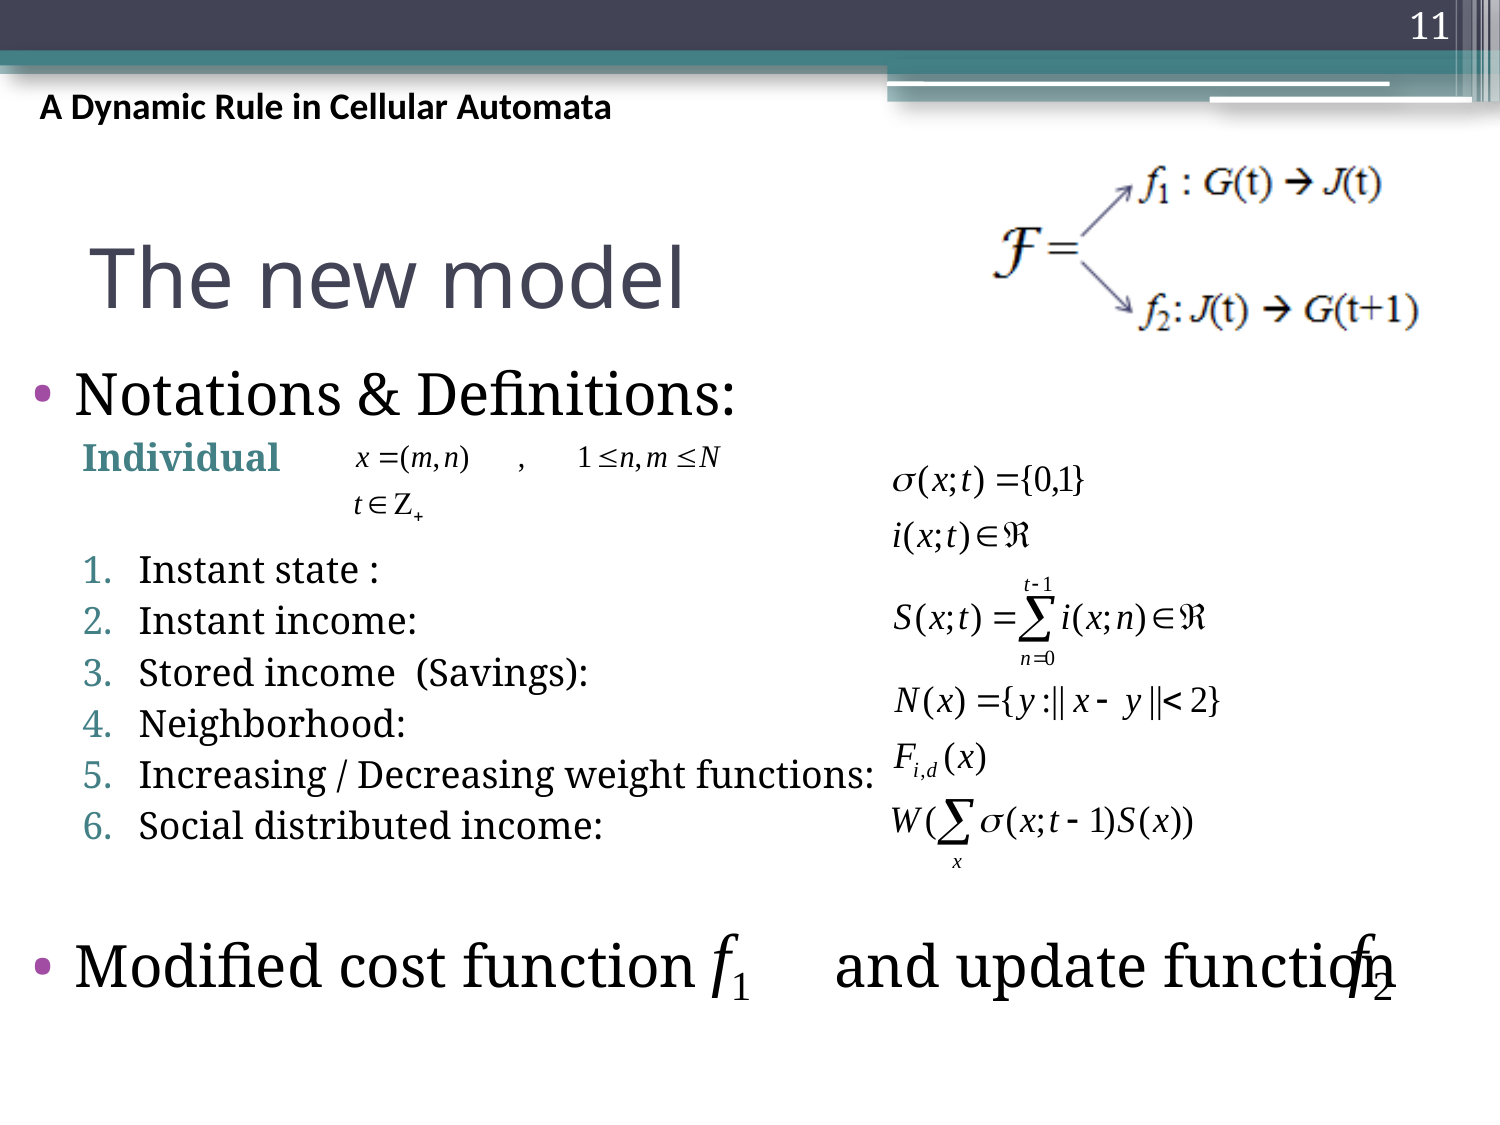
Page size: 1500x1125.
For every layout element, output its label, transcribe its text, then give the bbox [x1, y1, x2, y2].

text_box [1324, 912, 1408, 1013]
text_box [687, 912, 759, 1013]
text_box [349, 438, 774, 529]
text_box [887, 458, 1227, 876]
slide_number 11 [1341, 0, 1466, 61]
text_box A Dynamic Rule in Cellular Automata [24, 74, 863, 135]
list Notations & Definitions: Individual Instant state : Instant income: Stored income (Savings): Neighborhood: Increasing / Decreasing weight functions: Social distributed income: Modified cost function and update function [0, 350, 1500, 1125]
picture [987, 149, 1430, 340]
title The new model [75, 187, 996, 350]
